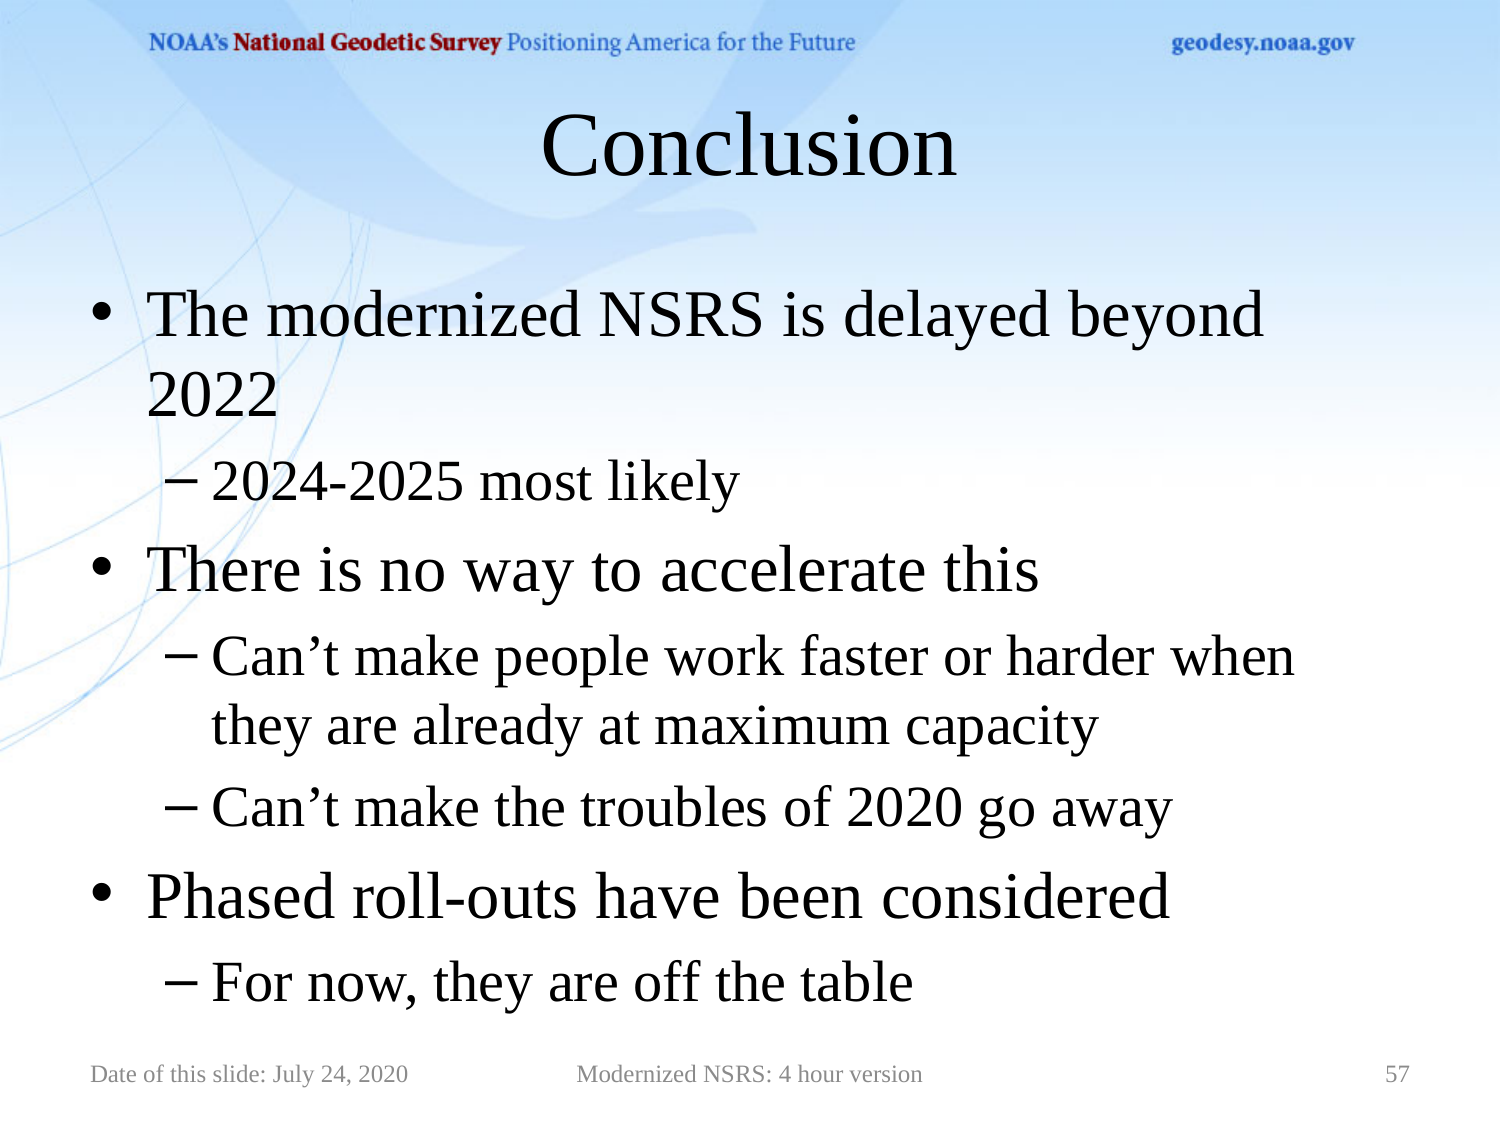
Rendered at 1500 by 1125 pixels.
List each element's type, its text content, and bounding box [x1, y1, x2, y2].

picture [0, 0, 1500, 1125]
footer Modernized NSRS: 4 hour version [512, 1042, 988, 1103]
title Conclusion [75, 45, 1425, 233]
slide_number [75, 1042, 425, 1103]
slide_number 57 [1074, 1042, 1425, 1103]
list The modernized NSRS is delayed beyond 2022 2024-2025 most likely There is no way to accelerate this Can’t make people work faster or harder when they are already at maximum capacity Can’t make the troubles of 2020 go away Phased roll-outs have been considered For now, they are off the table [75, 262, 1425, 1005]
